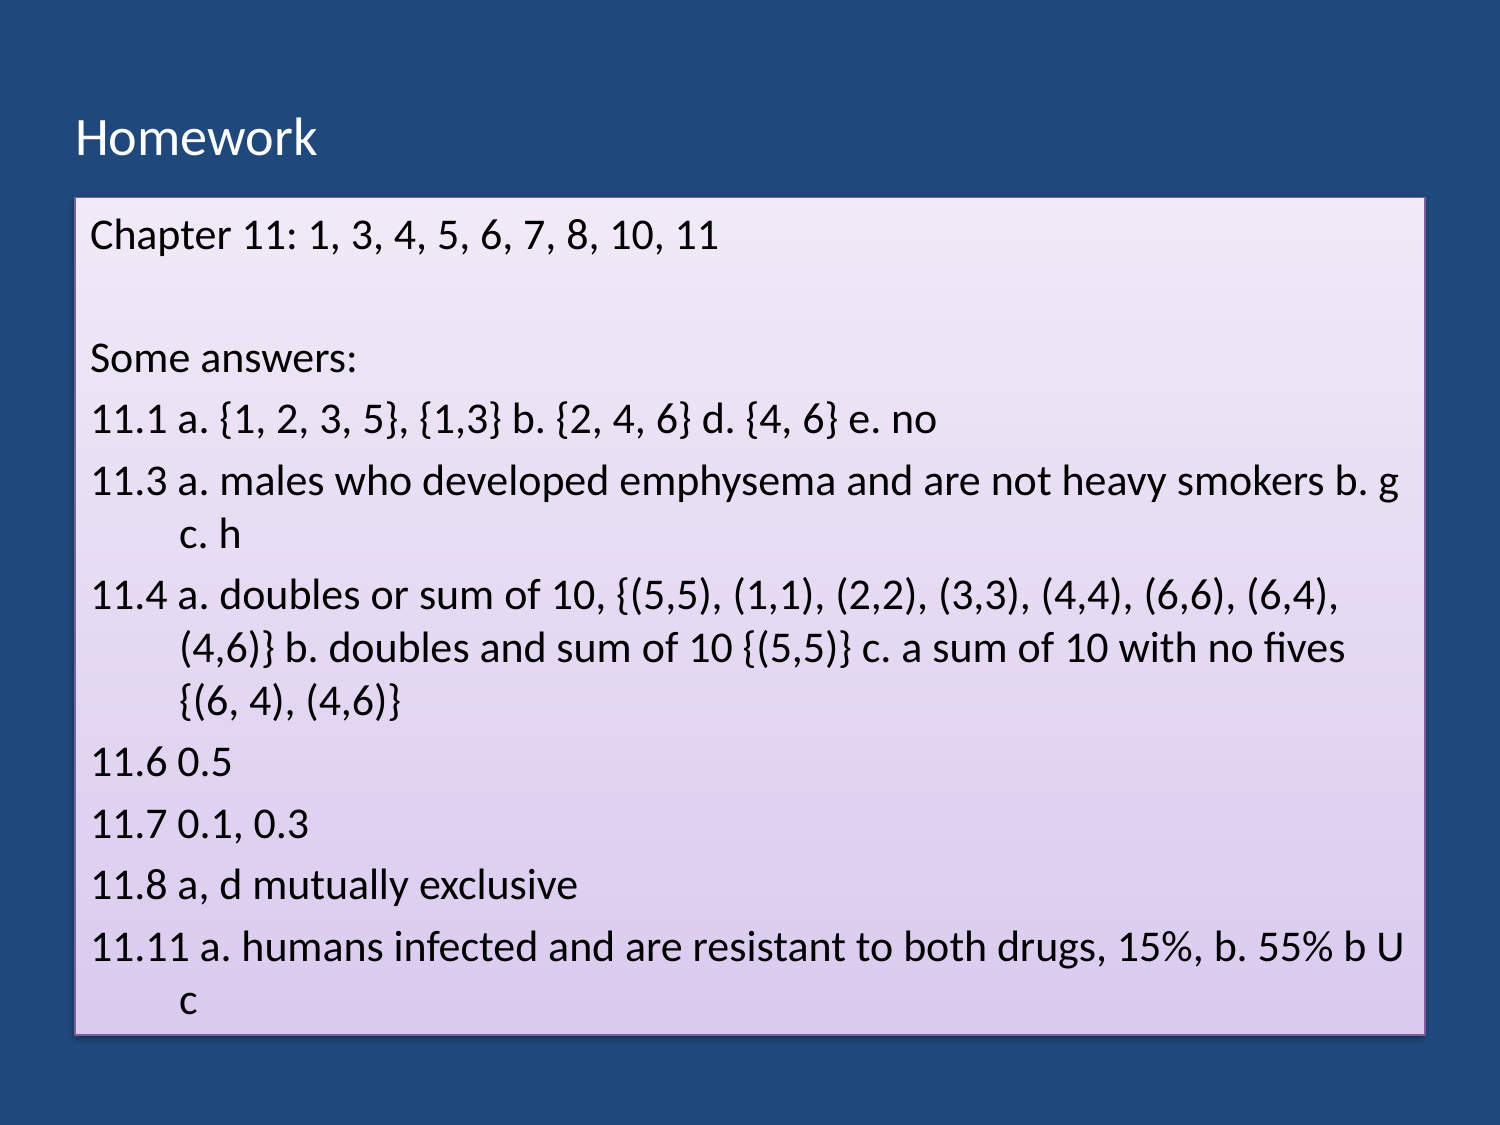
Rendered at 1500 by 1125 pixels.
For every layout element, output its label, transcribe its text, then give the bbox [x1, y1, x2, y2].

list Chapter 11: 1, 3, 4, 5, 6, 7, 8, 10, 11 Some answers: 11.1 a. {1, 2, 3, 5}, {1,3} b. {2, 4, 6} d. {4, 6} e. no 11.3 a. males who developed emphysema and are not heavy smokers b. g c. h 11.4 a. doubles or sum of 10, {(5,5), (1,1), (2,2), (3,3), (4,4), (6,6), (6,4), (4,6)} b. doubles and sum of 10 {(5,5)} c. a sum of 10 with no fives {(6, 4), (4,6)} 11.6 0.5 11.7 0.1, 0.3 11.8 a, d mutually exclusive 11.11 a. humans infected and are resistant to both drugs, 15%, b. 55% b U c [74, 197, 1426, 1036]
title Homework [60, 93, 1411, 175]
